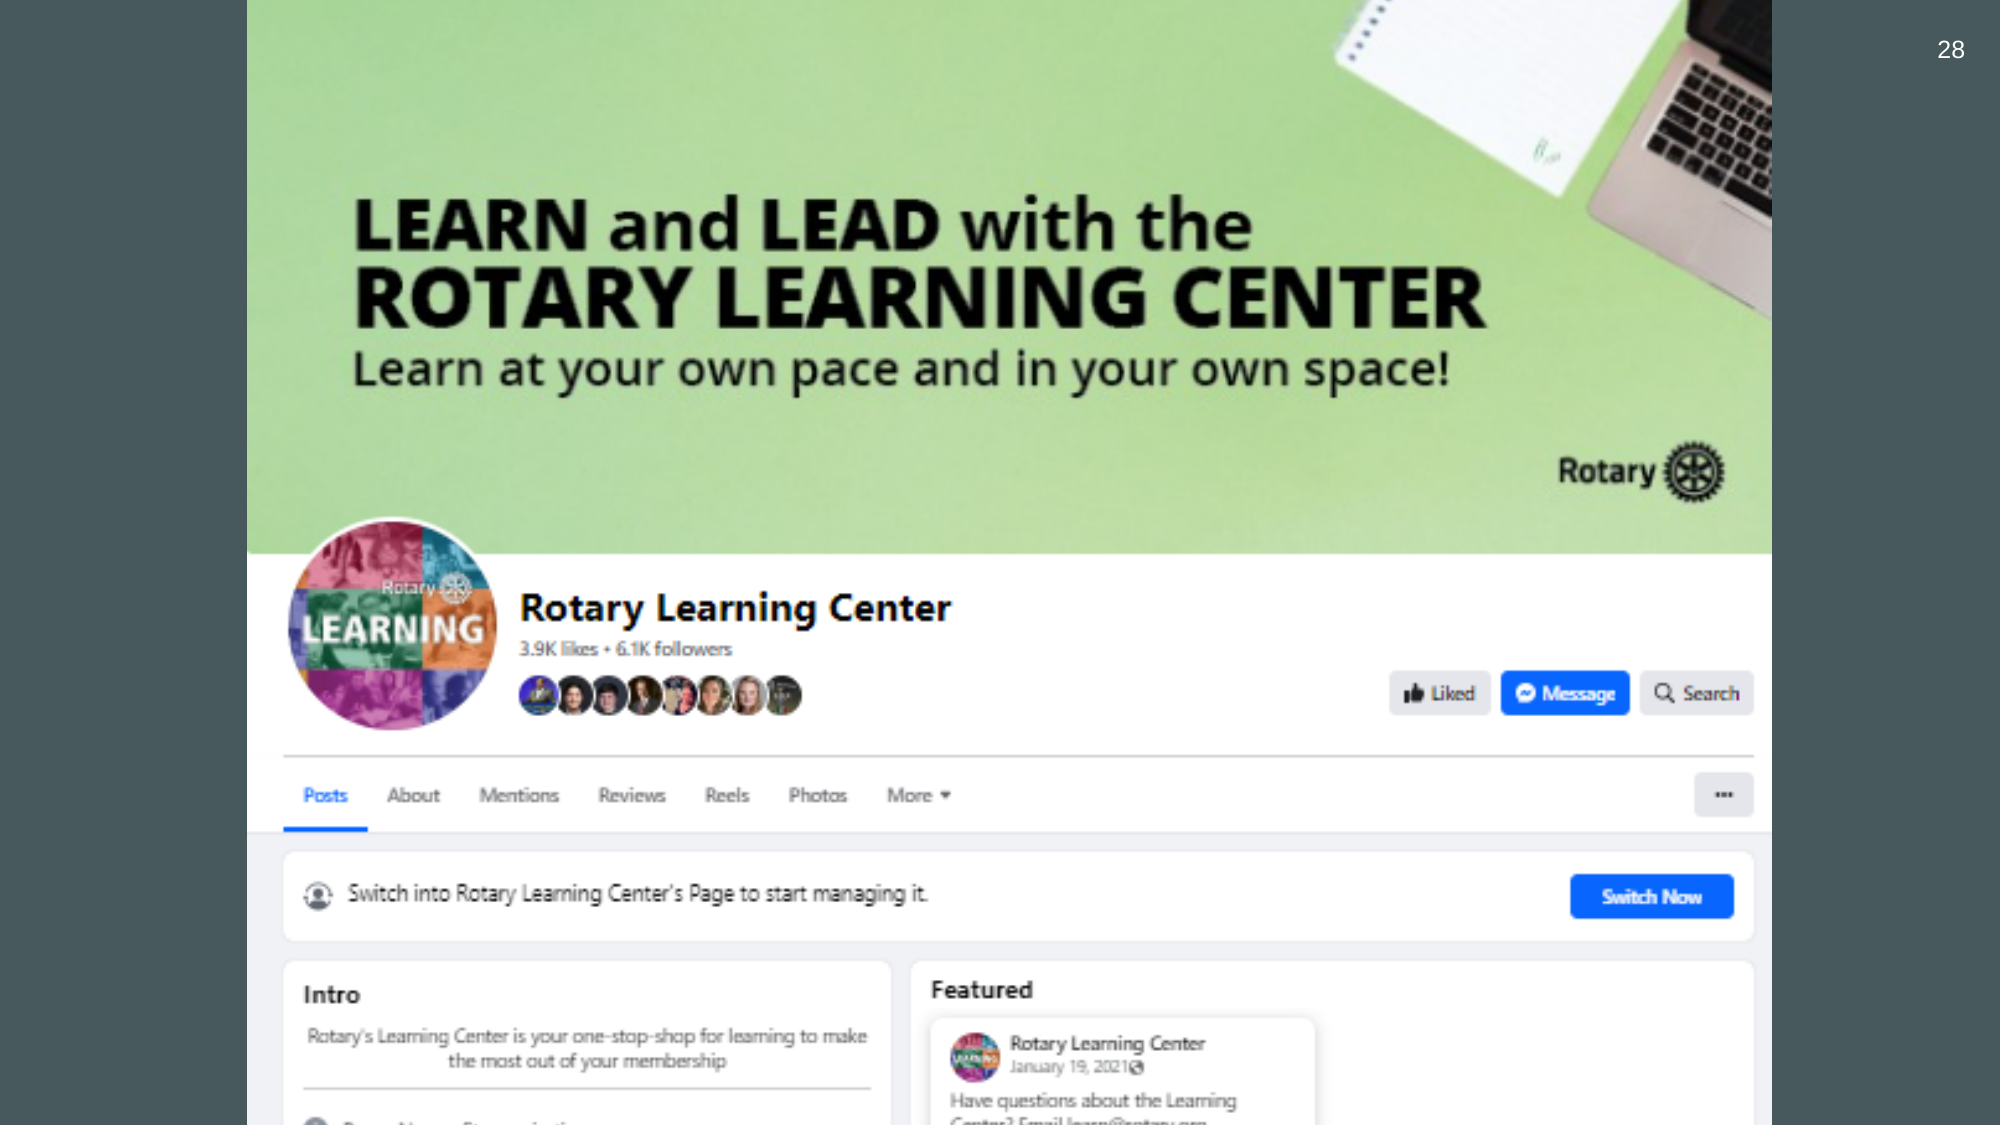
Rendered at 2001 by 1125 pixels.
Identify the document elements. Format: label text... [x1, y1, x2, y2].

picture [247, 0, 1772, 1125]
slide_number 28 [1911, 18, 1981, 79]
